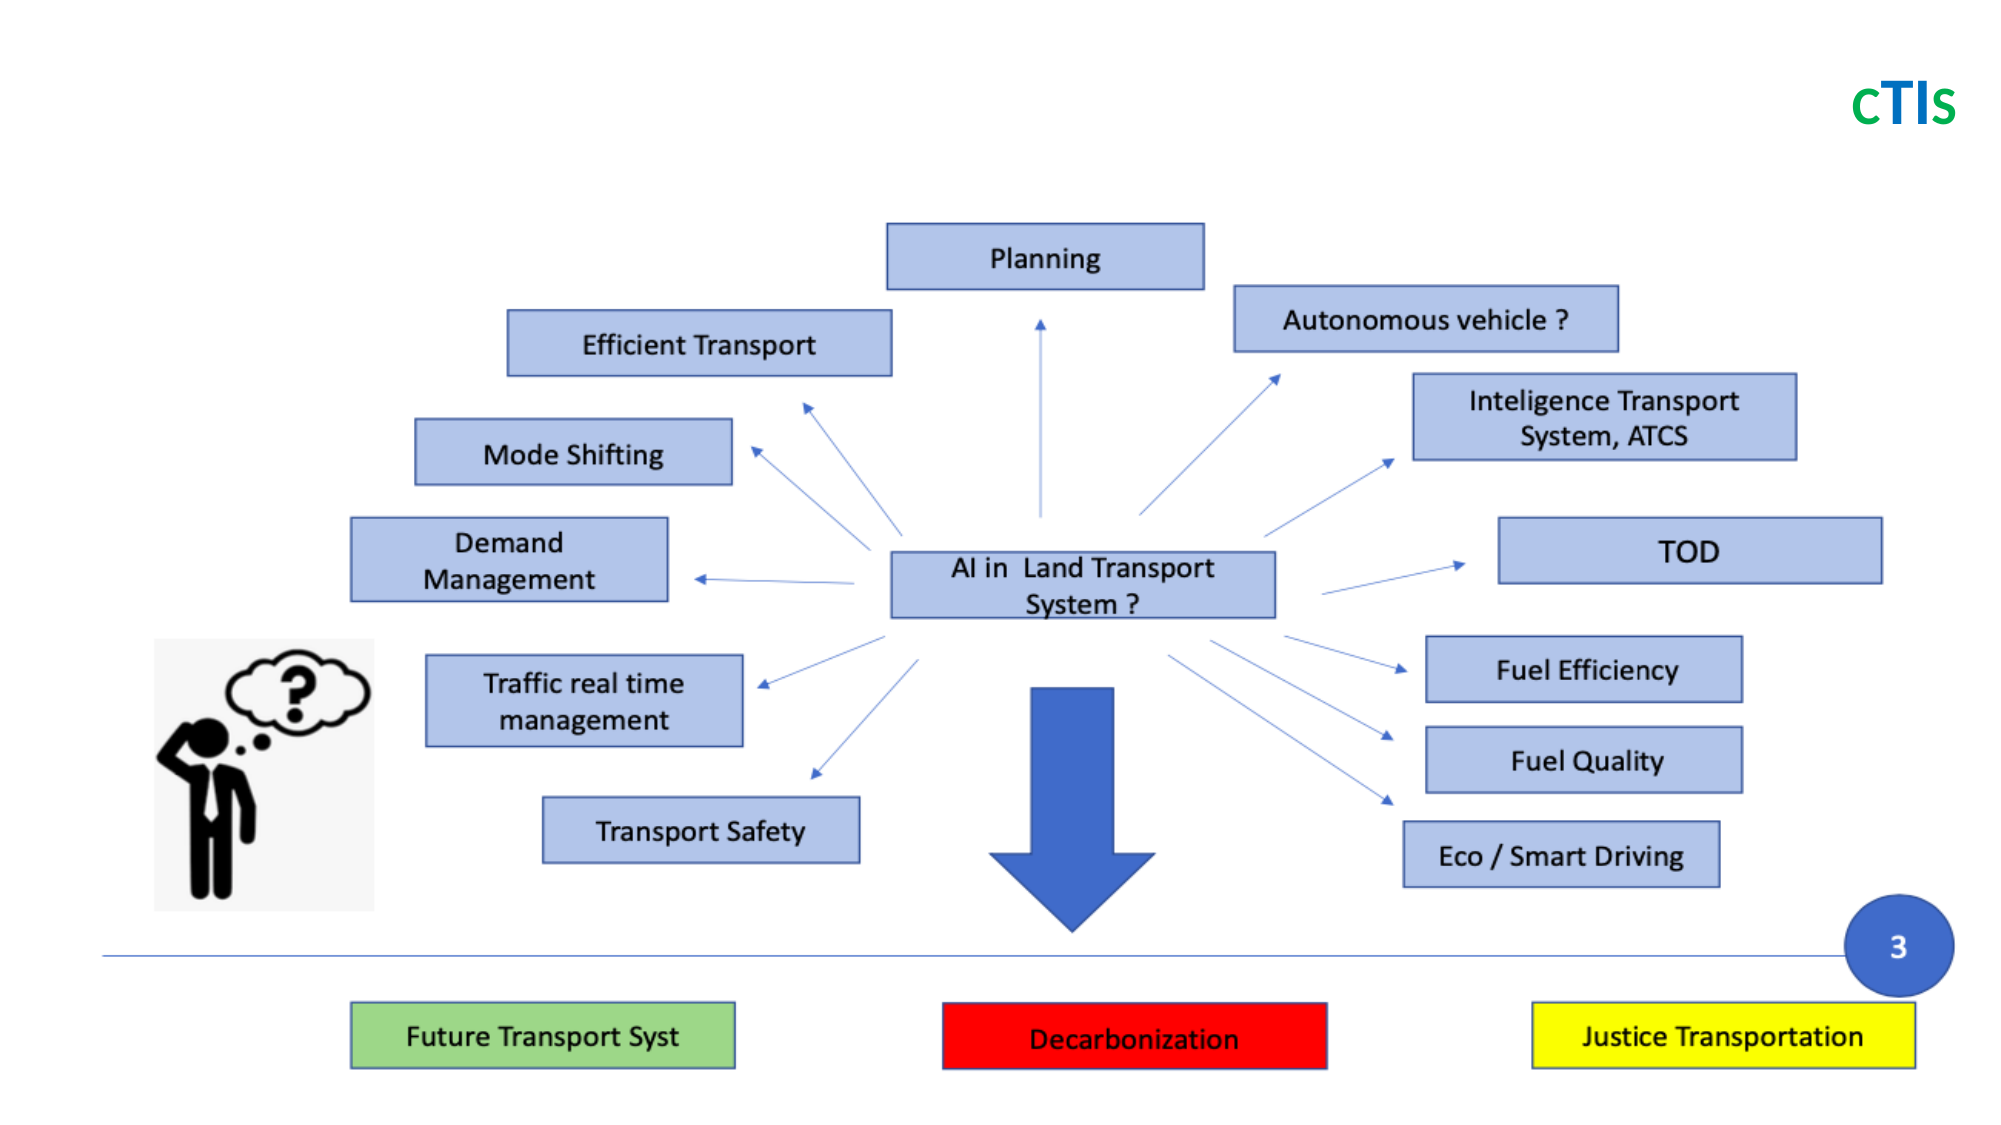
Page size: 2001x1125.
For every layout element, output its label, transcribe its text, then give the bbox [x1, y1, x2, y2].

text_box CTIS [1808, 0, 2000, 197]
picture [96, 157, 1961, 1077]
